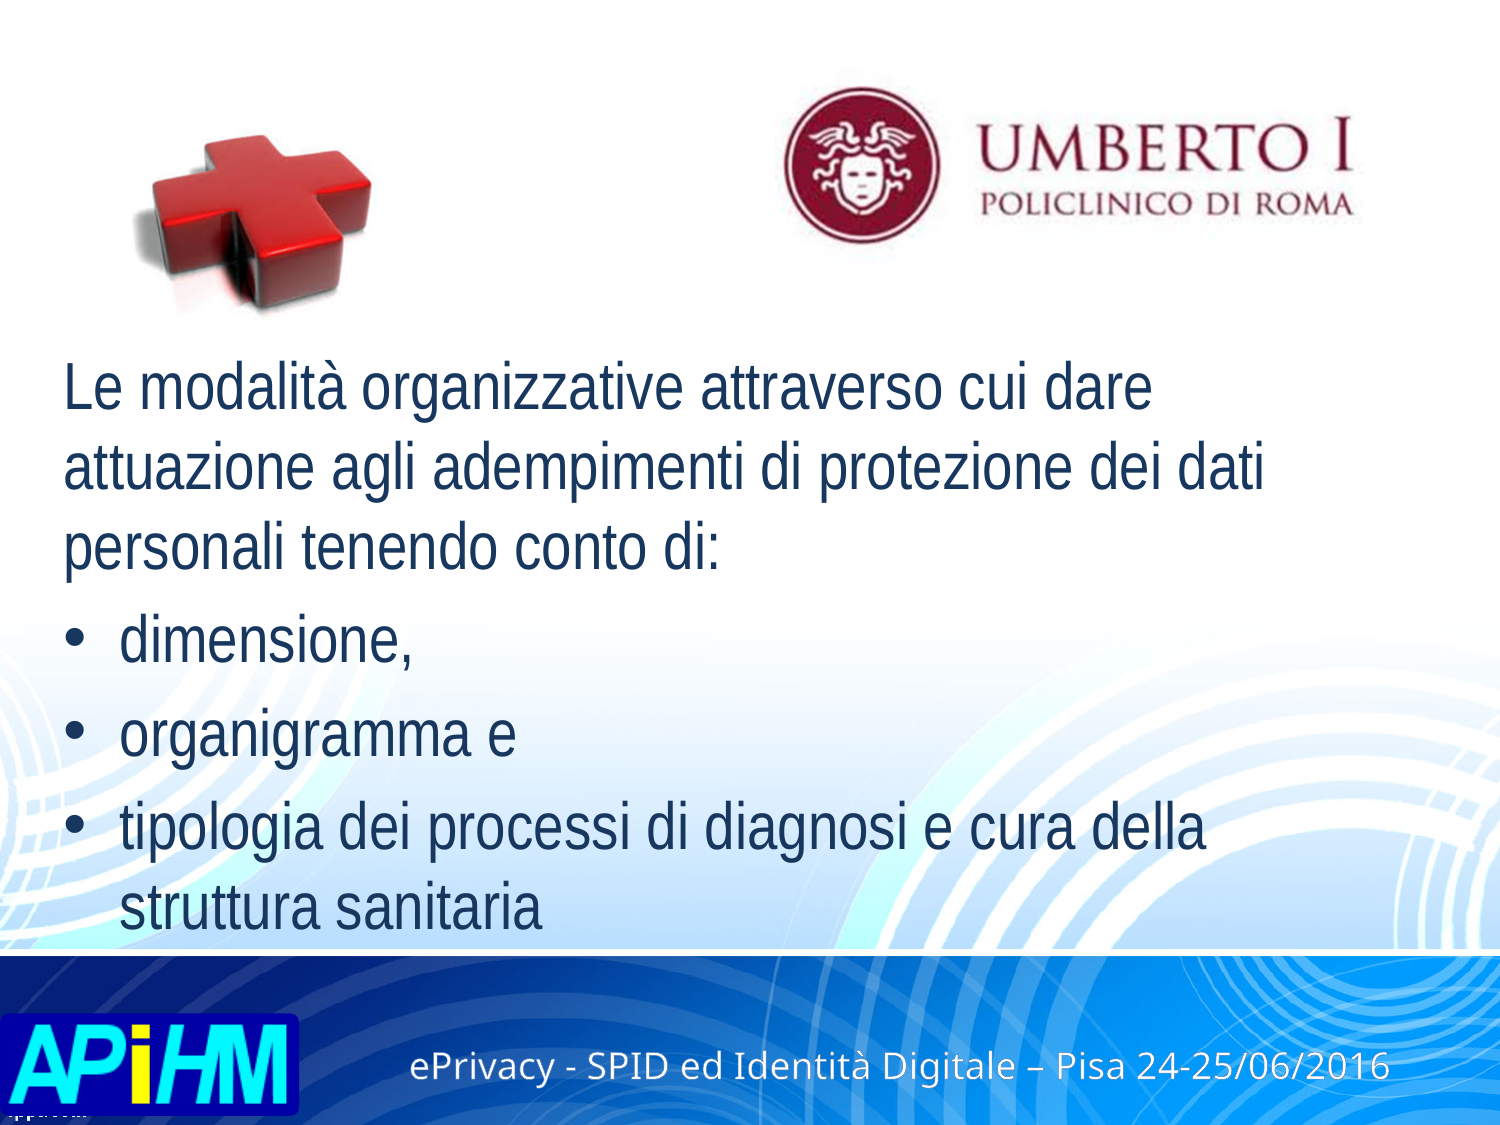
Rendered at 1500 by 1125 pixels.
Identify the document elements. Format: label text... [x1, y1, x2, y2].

picture [0, 0, 1500, 1125]
list Le modalità organizzative attraverso cui dare attuazione agli adempimenti di protezione dei dati personali tenendo conto di: dimensione, organigramma e tipologia dei processi di diagnosi e cura della struttura sanitaria [48, 335, 1402, 1087]
